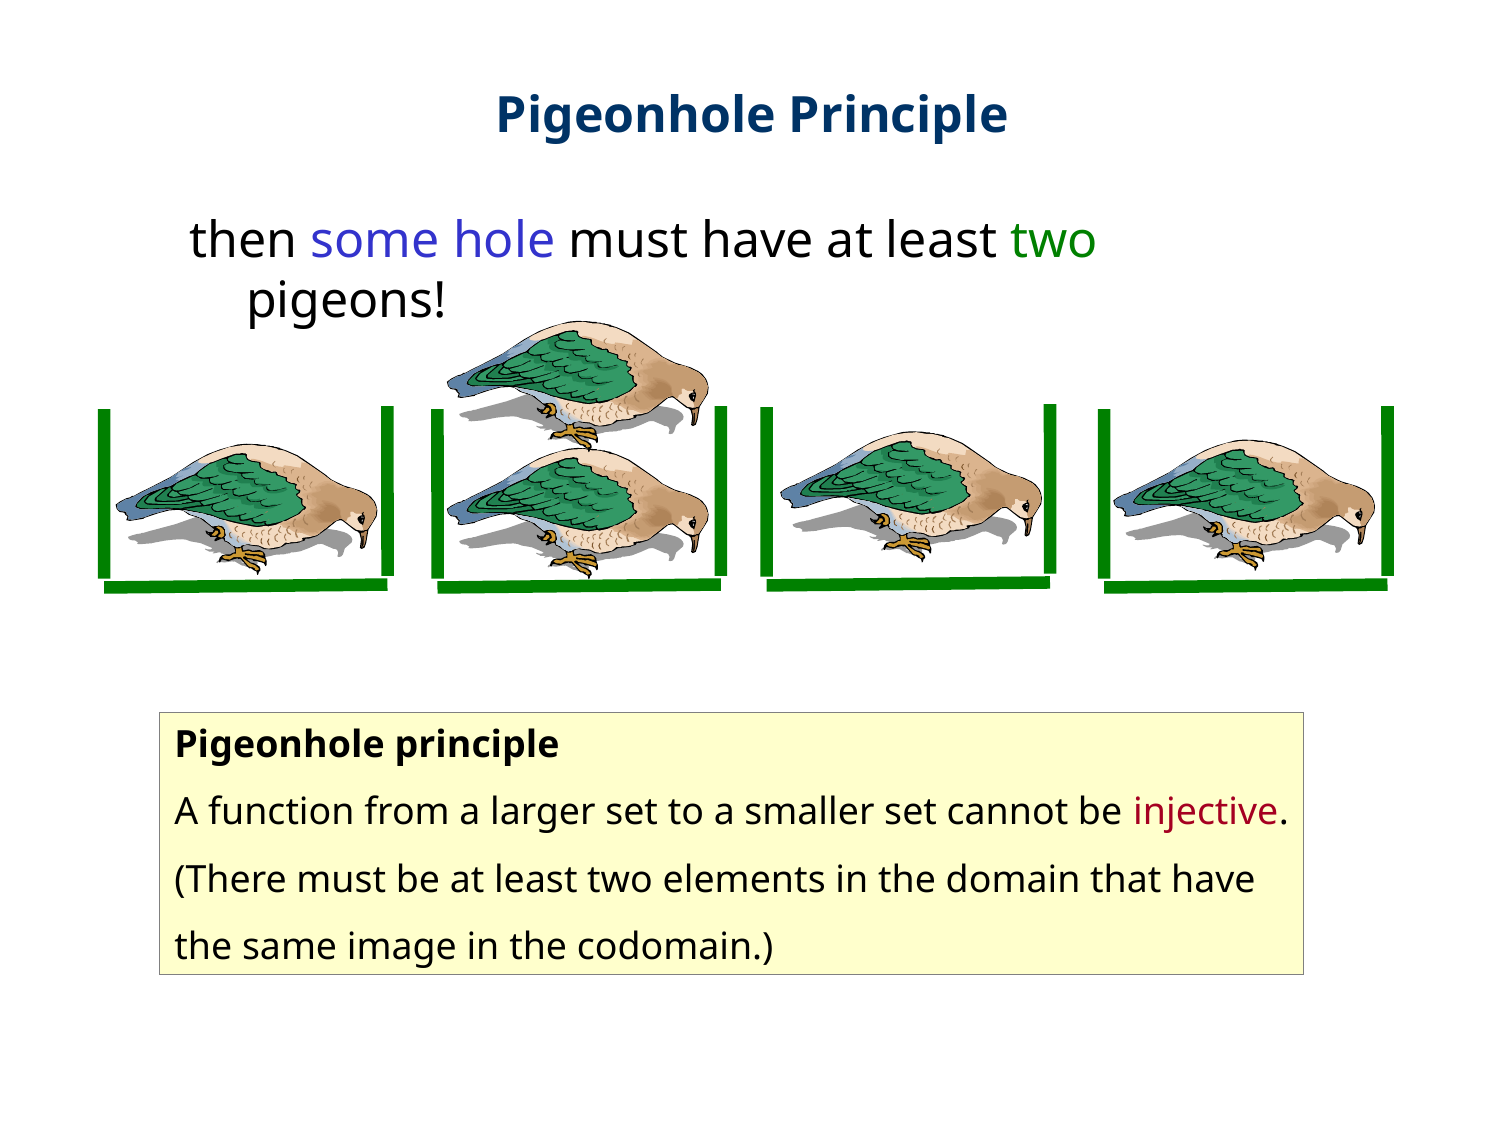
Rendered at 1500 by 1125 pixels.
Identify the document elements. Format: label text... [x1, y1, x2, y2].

text_box Pigeonhole Principle [481, 74, 1024, 150]
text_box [103, 320, 1388, 588]
text_box then some hole must have at least two pigeons! [174, 200, 1319, 319]
text_box Pigeonhole principle A function from a larger set to a smaller set cannot be injective. (There must be at least two elements in the domain that have the same image in the codomain.) [159, 712, 1304, 975]
